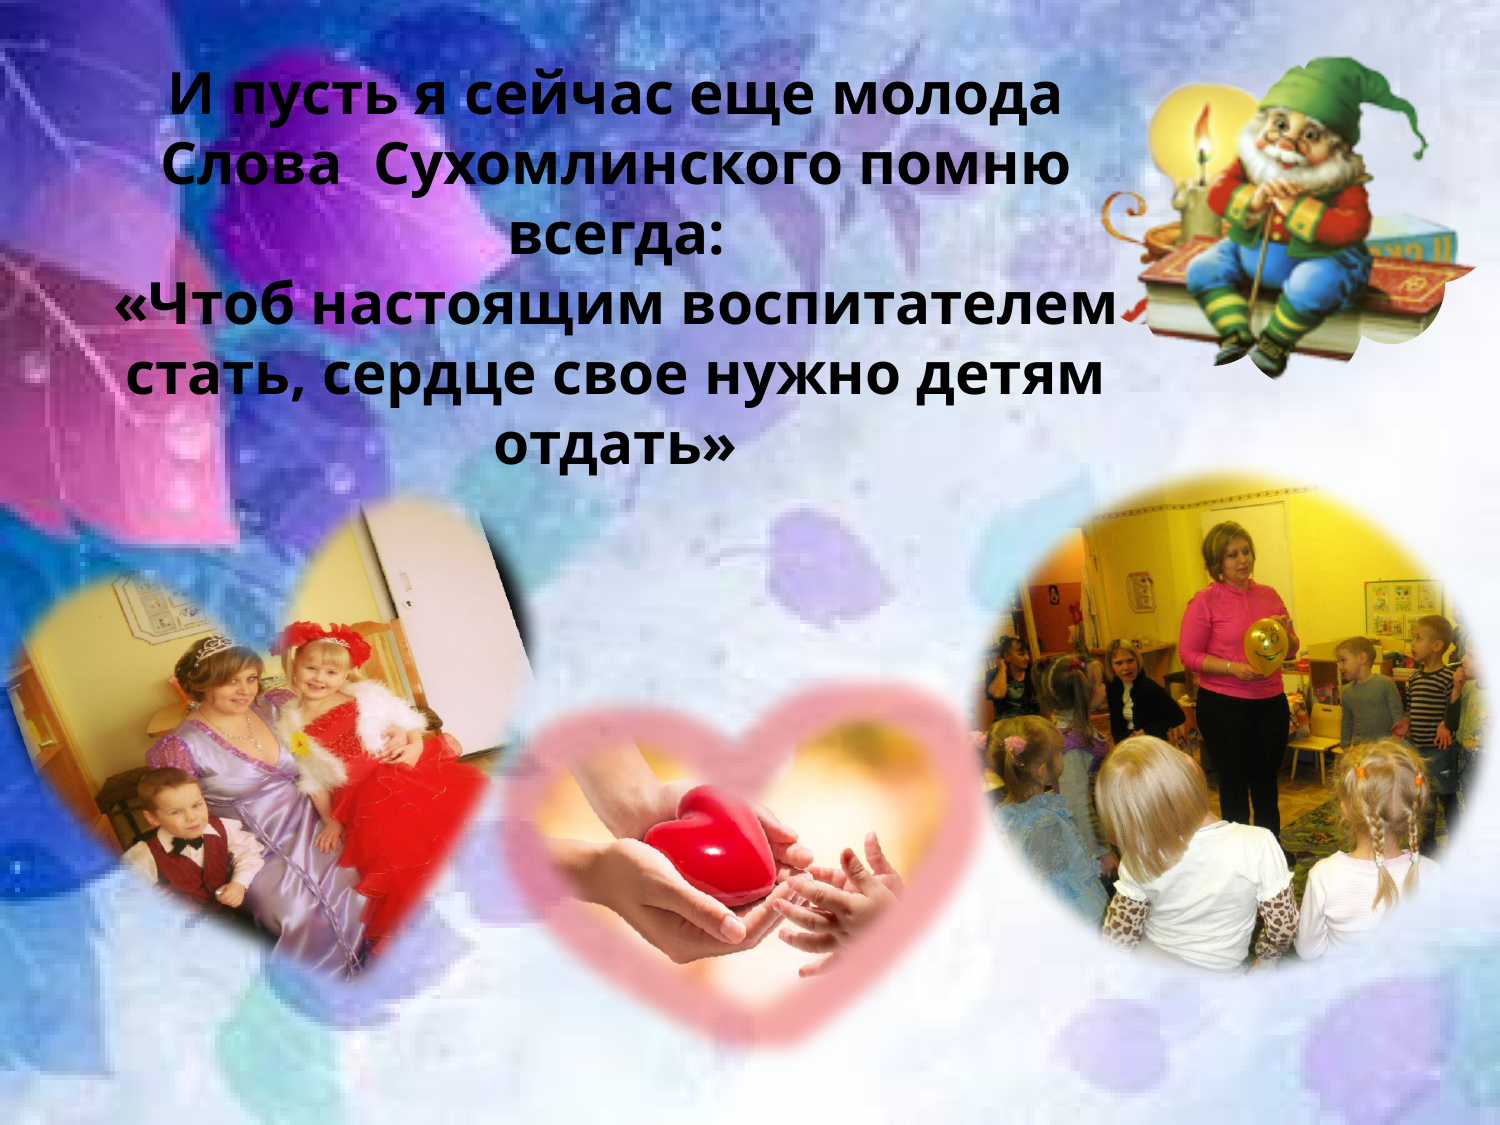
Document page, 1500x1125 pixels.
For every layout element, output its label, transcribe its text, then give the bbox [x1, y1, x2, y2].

picture [0, 0, 1500, 1125]
title И пусть я сейчас еще молода Слова Сухомлинского помню всегда: «Чтоб настоящим воспитателем стать, сердце свое нужно детям отдать» [64, 172, 1087, 361]
